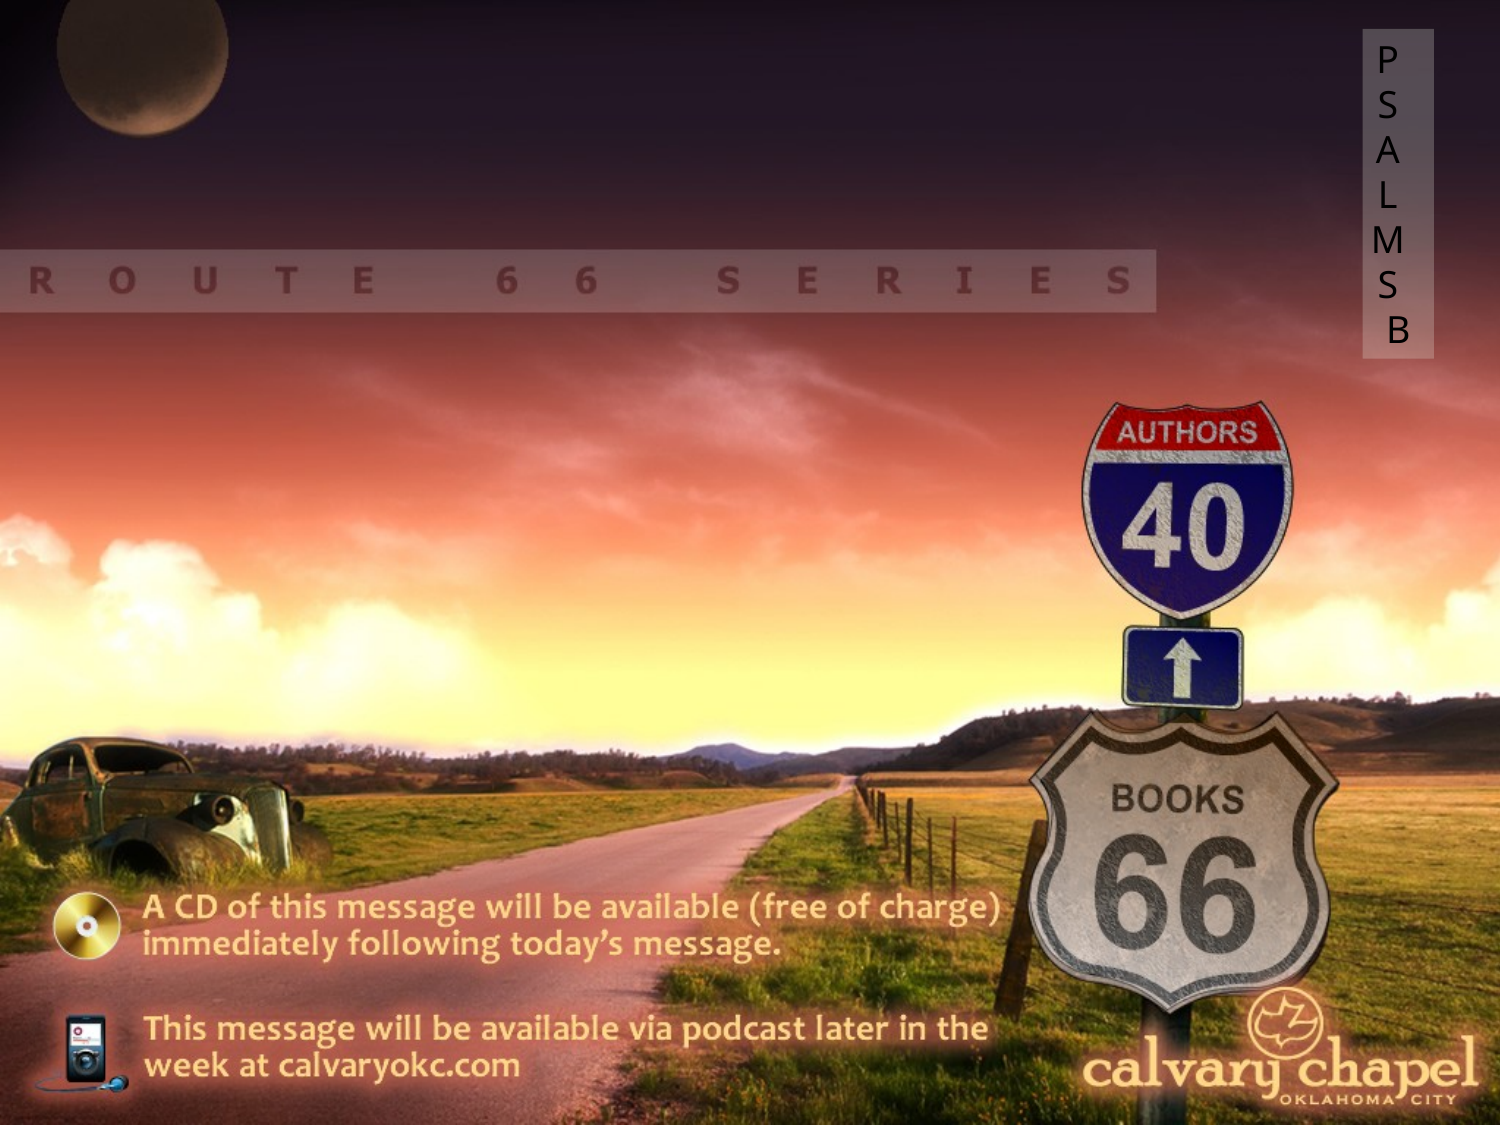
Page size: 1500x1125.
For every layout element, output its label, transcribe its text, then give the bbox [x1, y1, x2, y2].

text_box PSALMS B [1362, 28, 1434, 359]
picture [0, 0, 1500, 1125]
